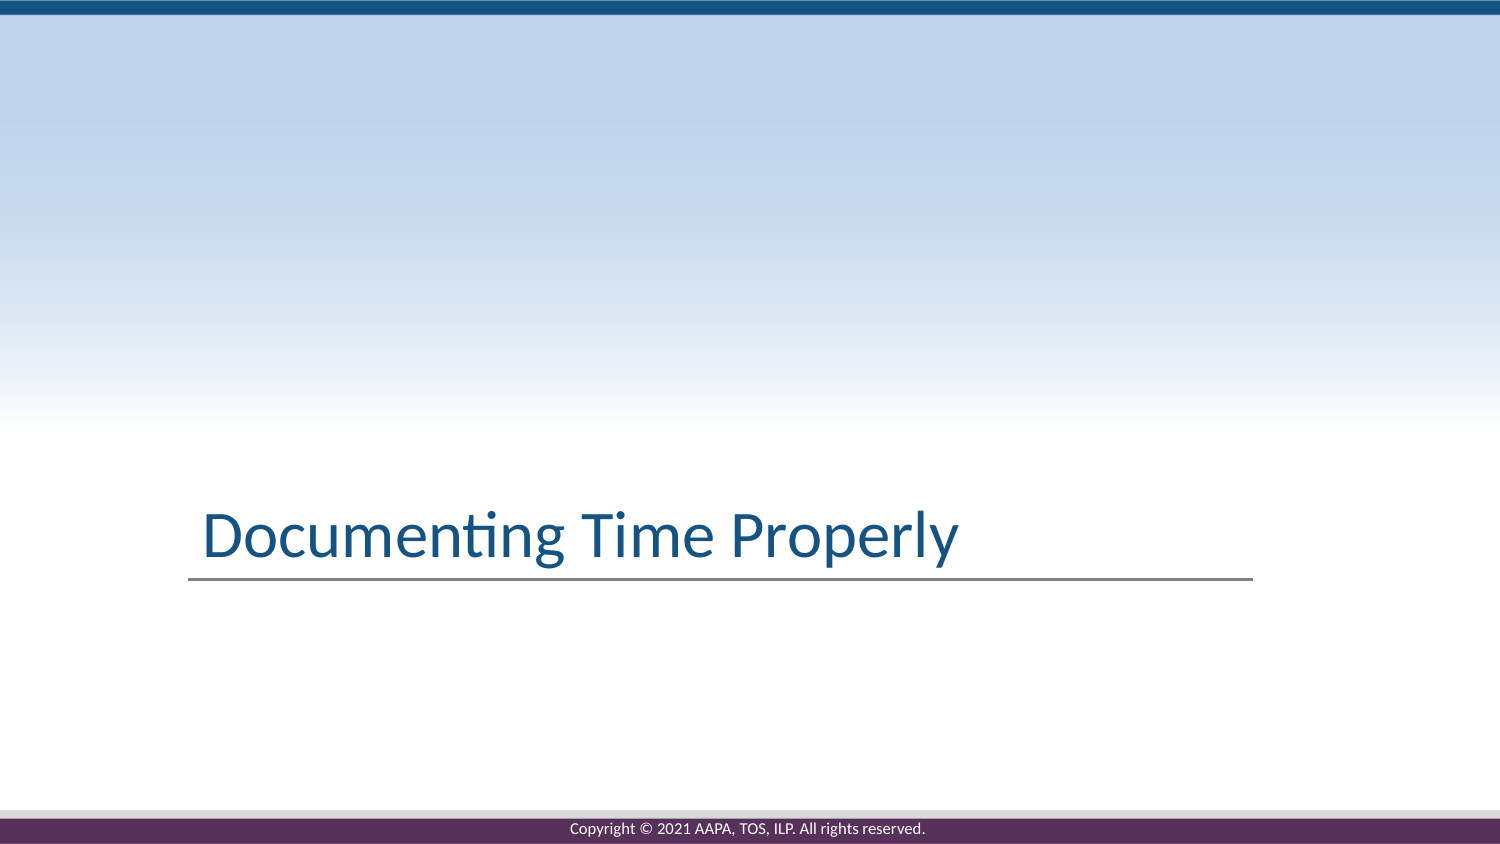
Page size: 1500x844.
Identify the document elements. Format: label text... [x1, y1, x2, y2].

title Documenting Time Properly [187, 285, 1313, 580]
